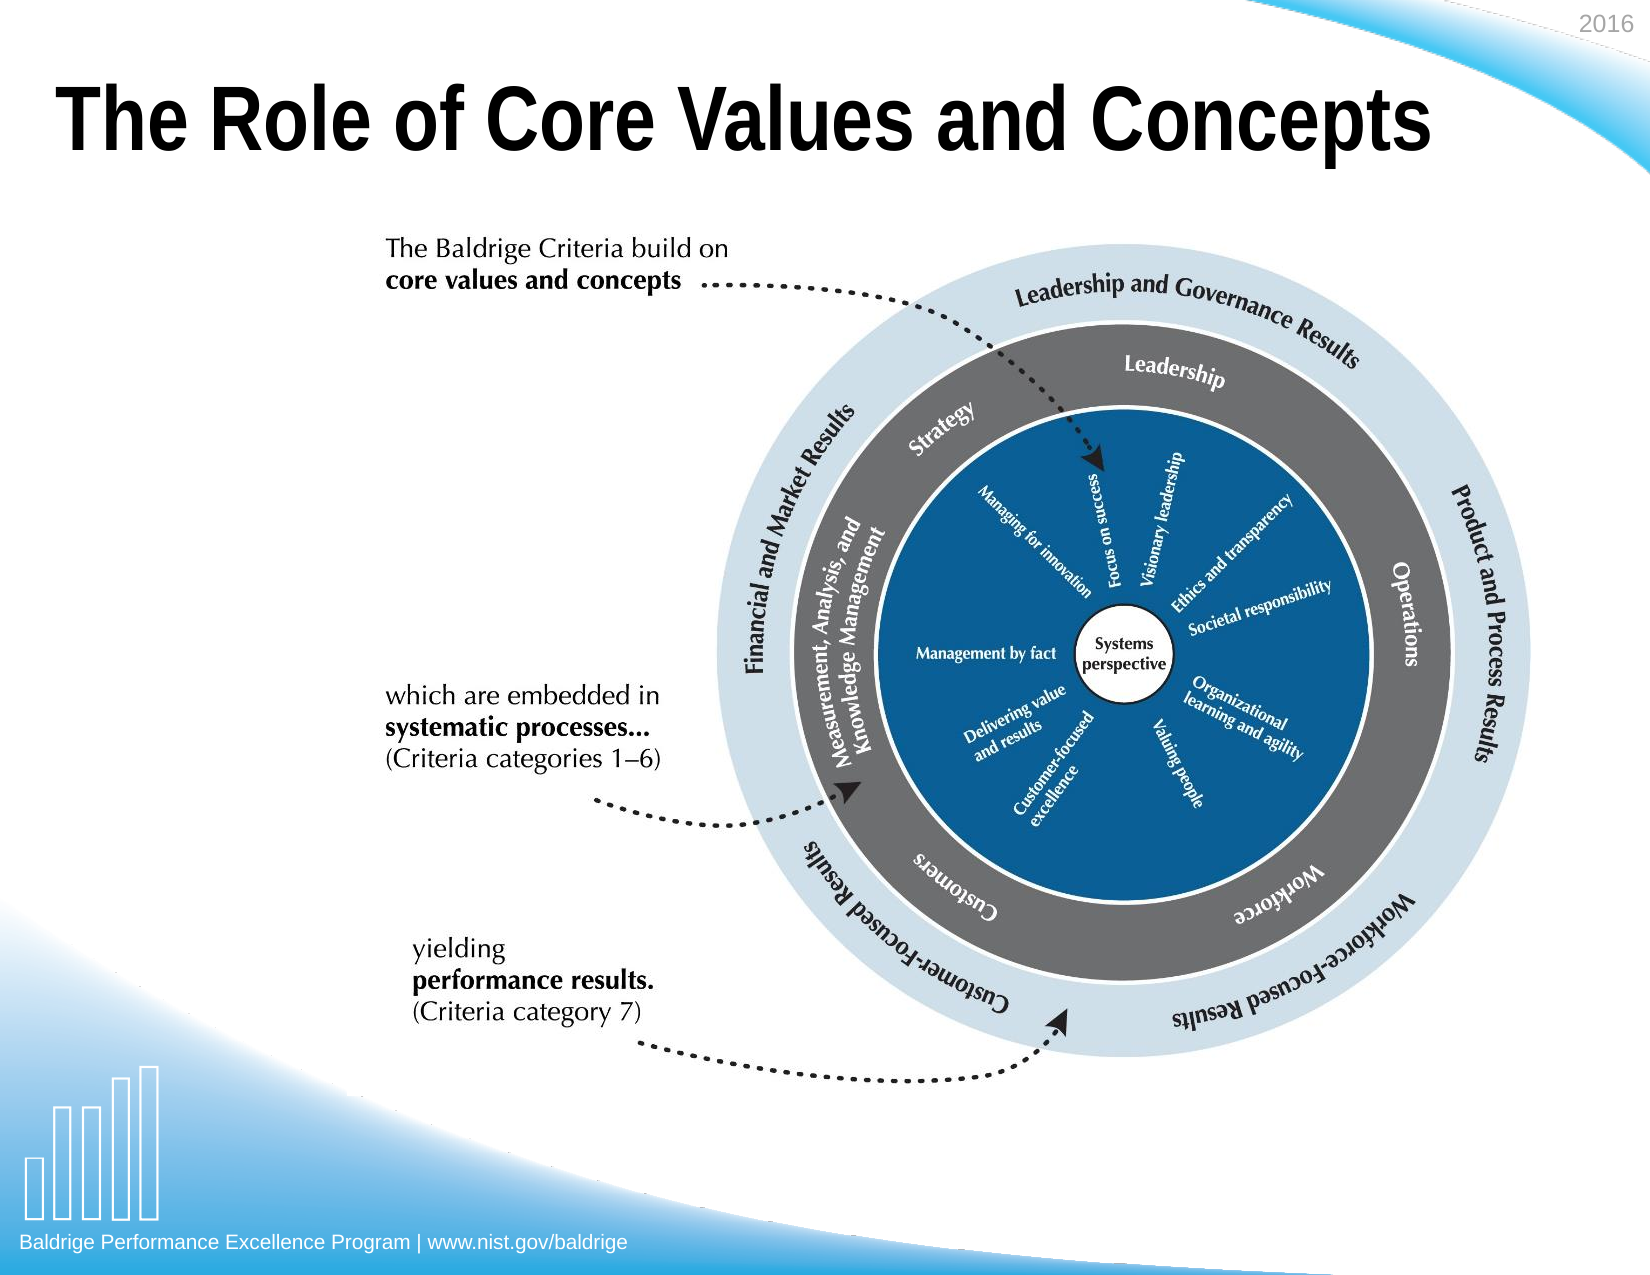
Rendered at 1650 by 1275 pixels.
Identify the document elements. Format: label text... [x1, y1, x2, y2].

picture [347, 225, 1575, 1097]
title The Role of Core Values and Concepts [40, 54, 1500, 181]
